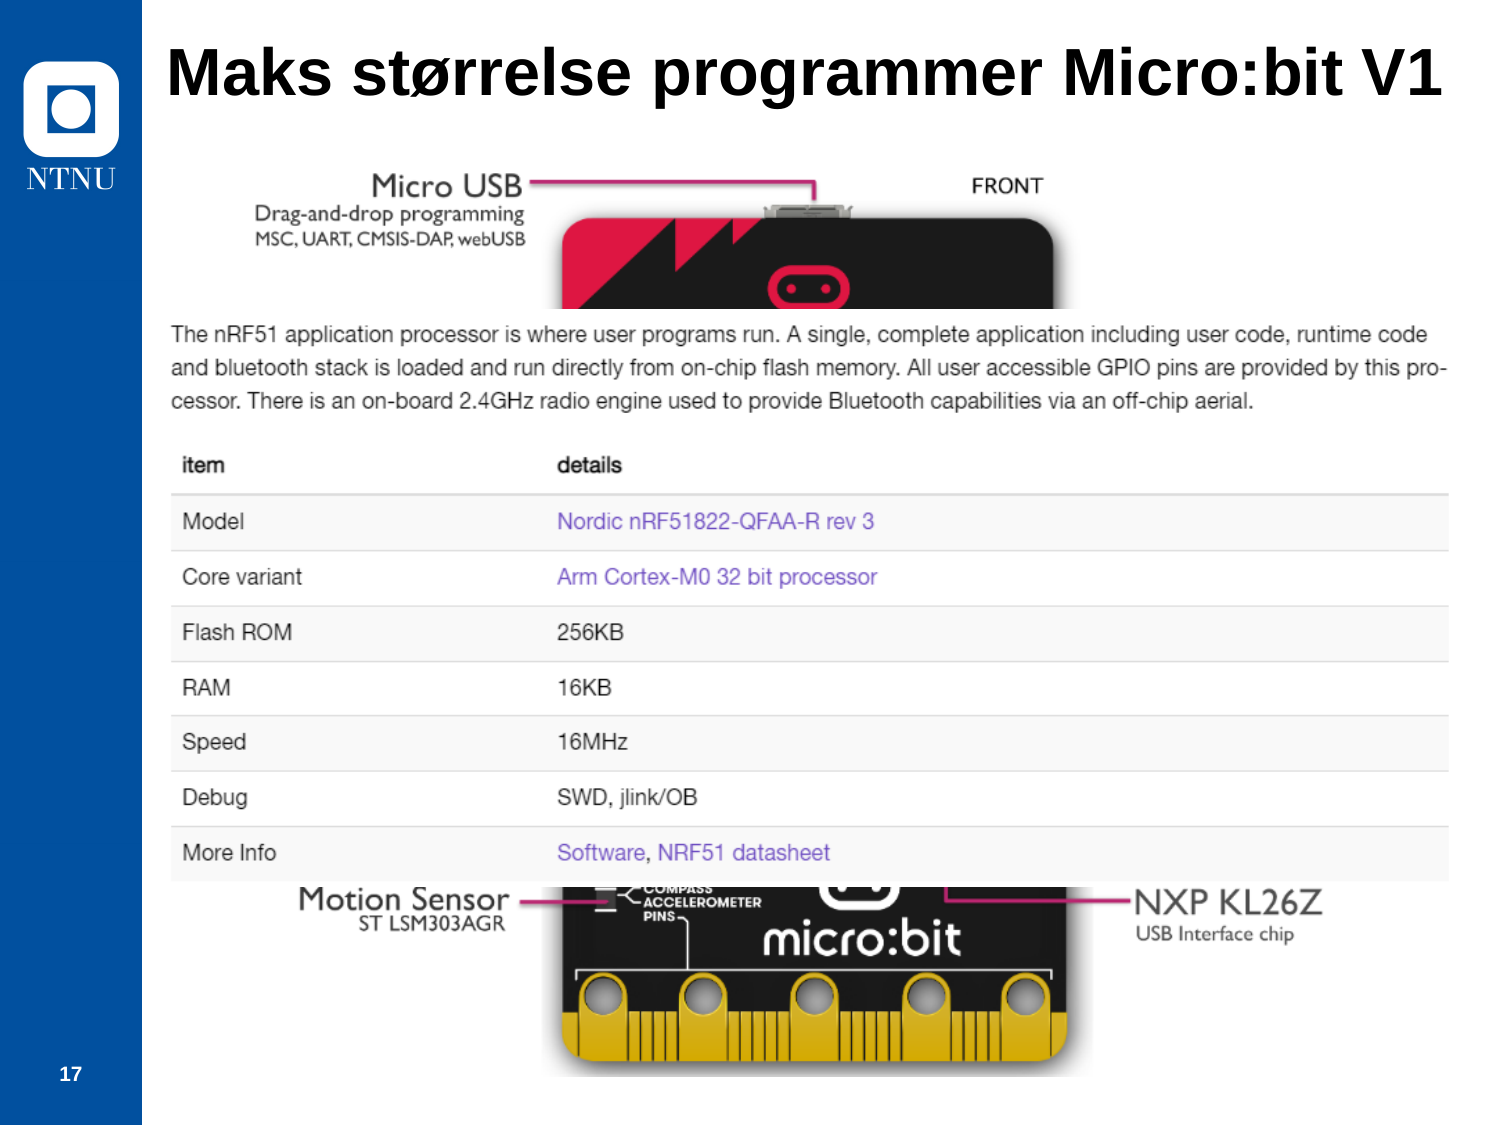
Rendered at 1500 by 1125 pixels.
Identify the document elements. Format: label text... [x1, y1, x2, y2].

title Maks størrelse programmer Micro:bit V1 [151, 21, 1460, 118]
picture [0, 0, 142, 1125]
picture [163, 158, 1461, 1077]
